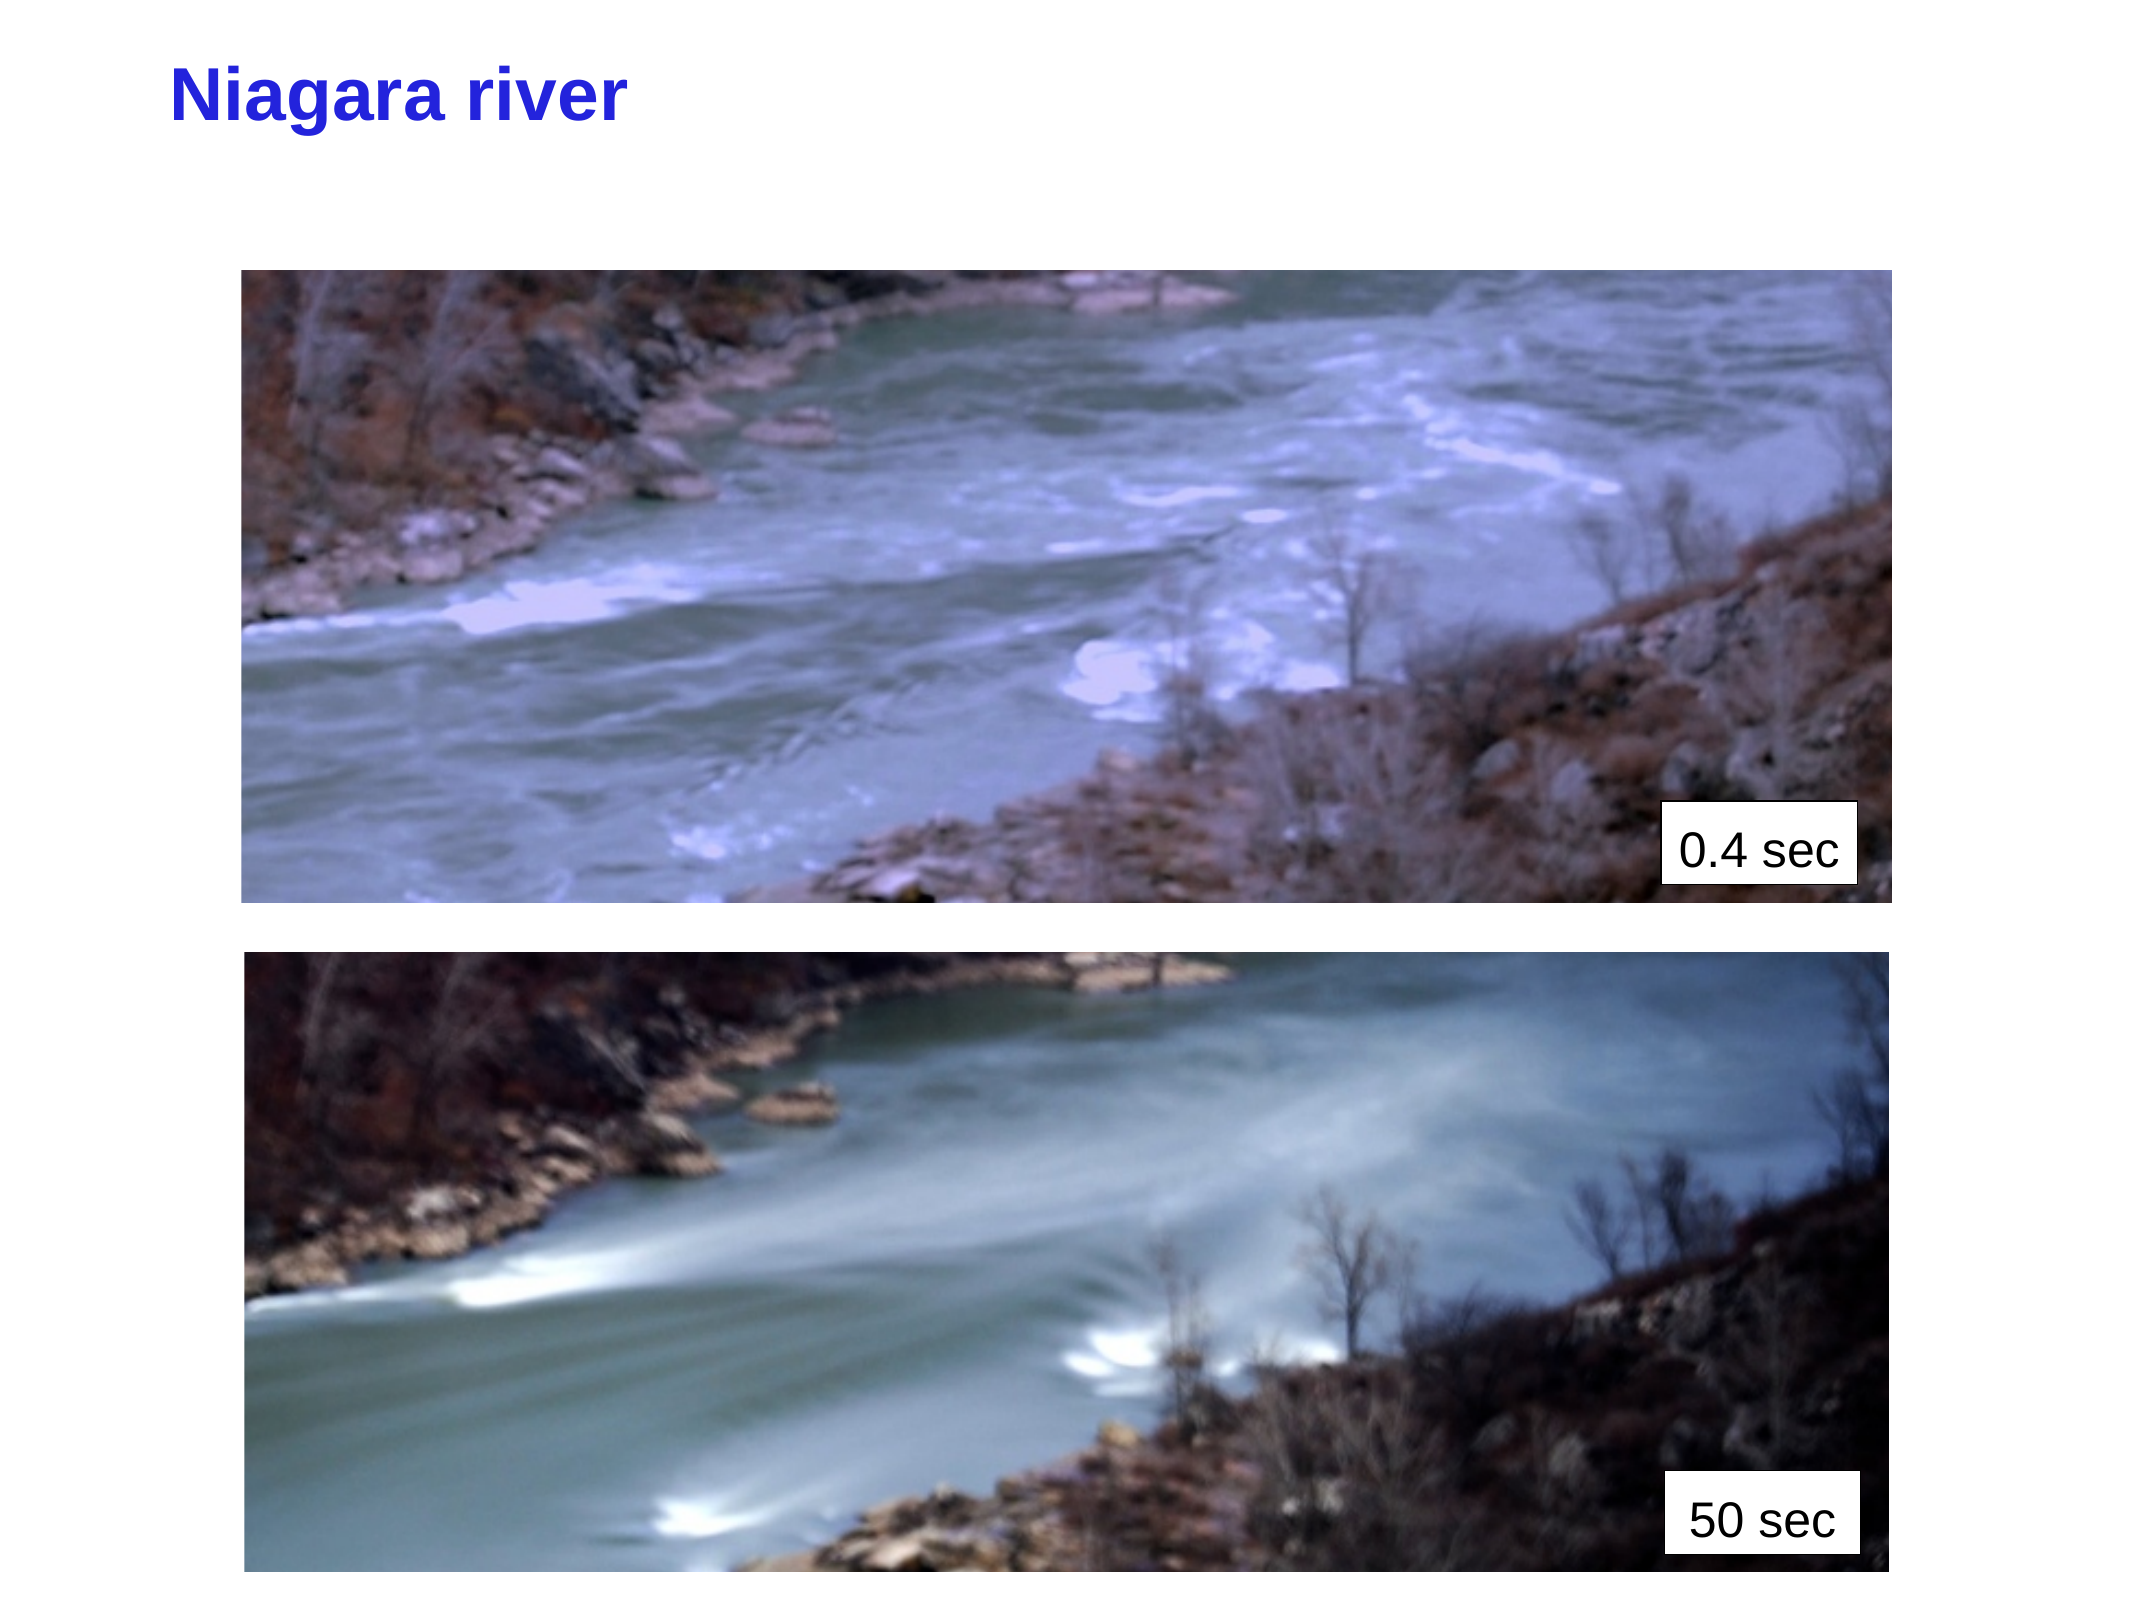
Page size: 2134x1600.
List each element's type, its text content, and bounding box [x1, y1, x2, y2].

picture [244, 952, 1890, 1572]
title Niagara river [169, 0, 1991, 191]
picture [241, 270, 1892, 903]
